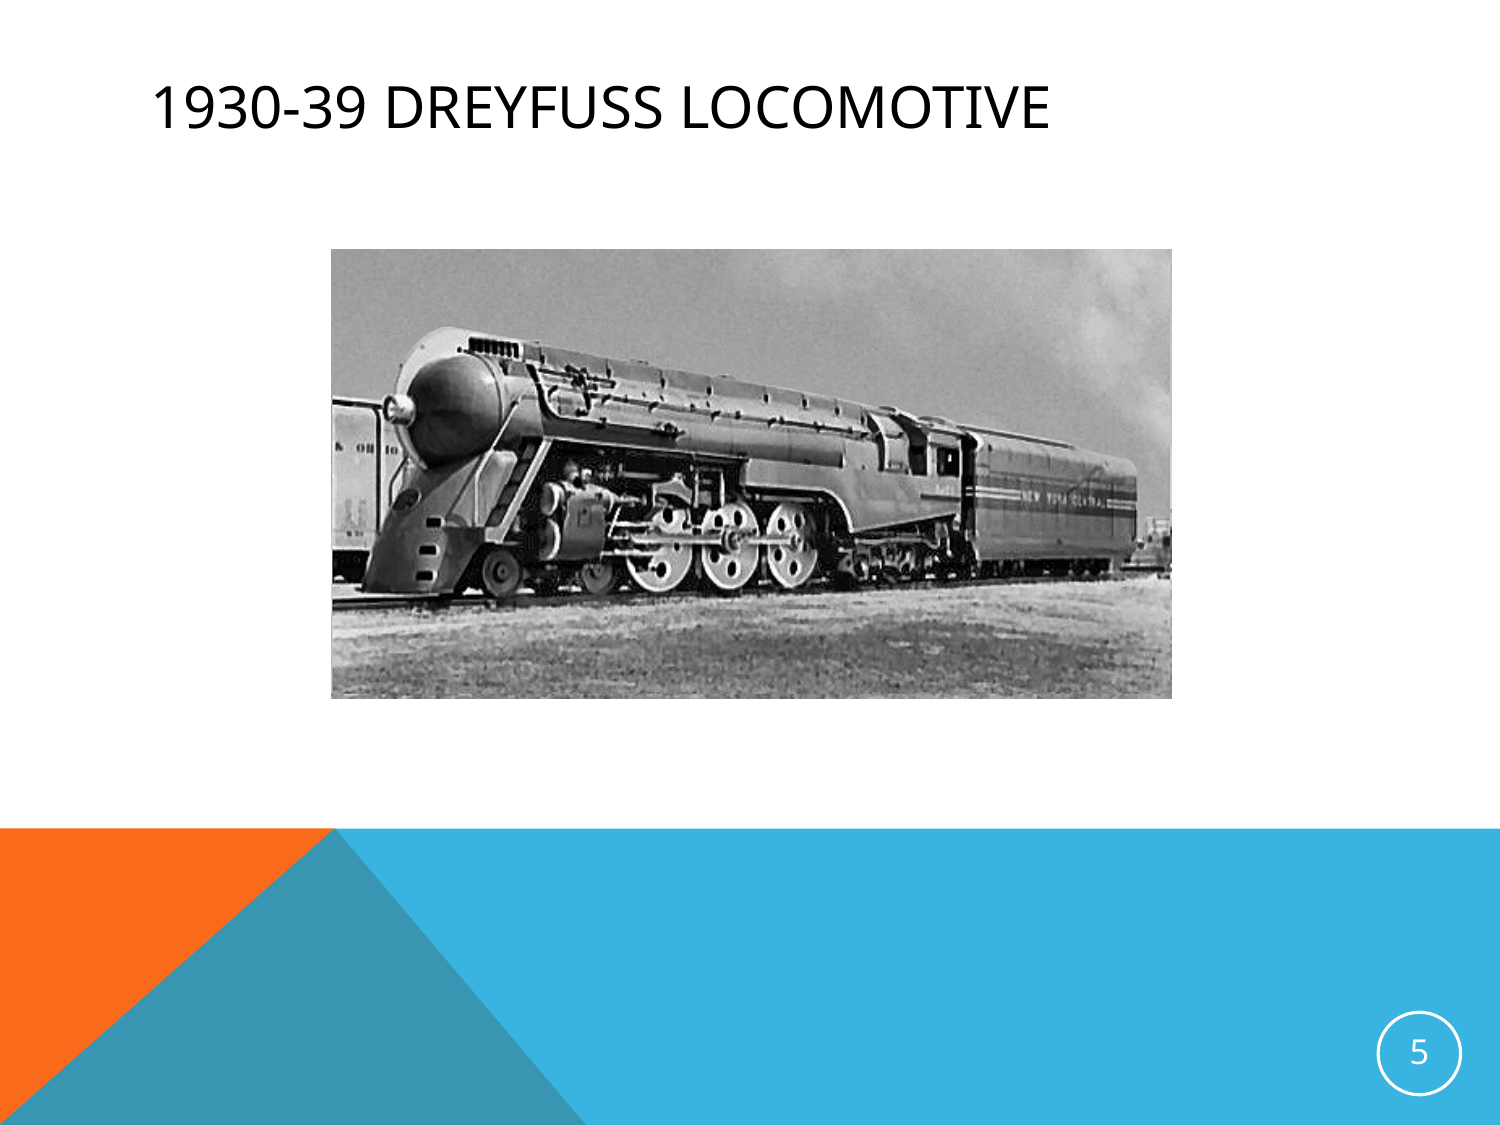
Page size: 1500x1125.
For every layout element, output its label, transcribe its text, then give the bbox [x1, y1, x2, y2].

slide_number 5 [1376, 1010, 1463, 1097]
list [331, 249, 1172, 699]
title 1930-39 dreyfuss locomotive [135, 60, 1369, 150]
